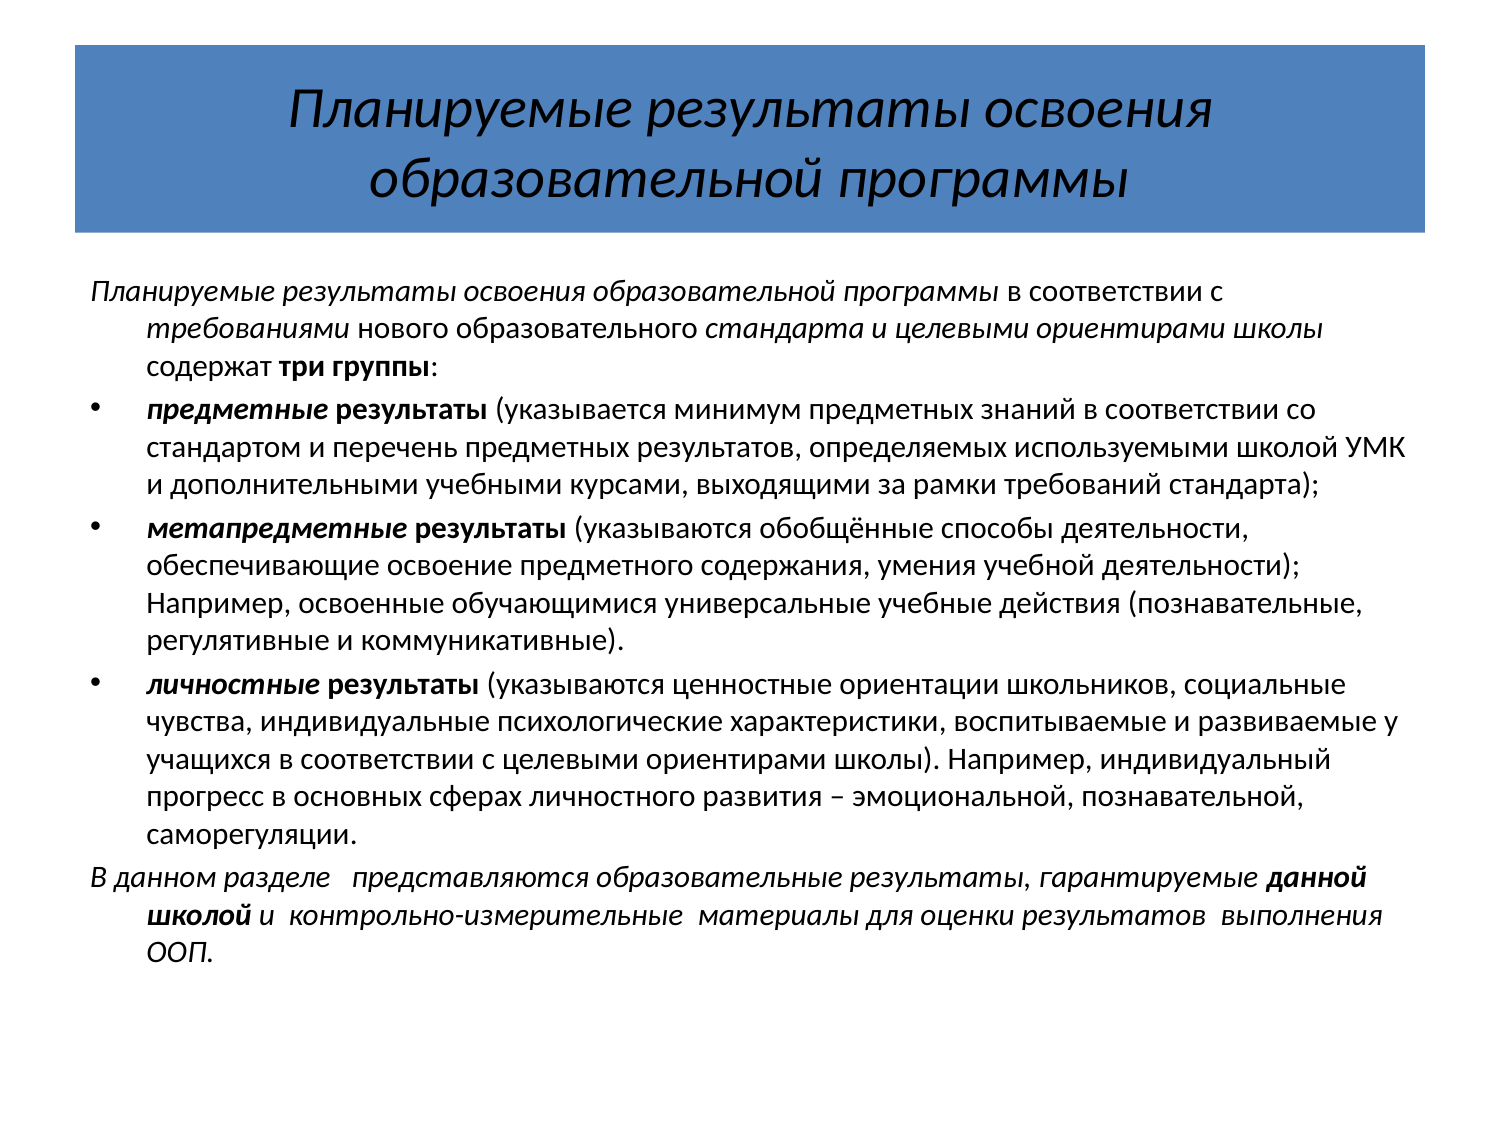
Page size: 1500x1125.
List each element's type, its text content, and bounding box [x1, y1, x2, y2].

list Планируемые результаты освоения образовательной программы в соответствии с требованиями нового образовательного стандарта и целевыми ориентирами школы содержат три группы: предметные результаты (указывается минимум предметных знаний в соответствии со стандартом и перечень предметных результатов, определяемых используемыми школой УМК и дополнительными учебными курсами, выходящими за рамки требований стандарта); метапредметные результаты (указываются обобщённые способы деятельности, обеспечивающие освоение предметного содержания, умения учебной деятельности); Например, освоенные обучающимися универсальные учебные действия (познавательные, регулятивные и коммуникативные). личностные результаты (указываются ценностные ориентации школьников, социальные чувства, индивидуальные психологические характеристики, воспитываемые и развиваемые у учащихся в соответствии с целевыми ориентирами школы). Например, индивидуальный прогресс в основных сферах личностного развития – эмоциональной, познавательной, саморегуляции. В данном разделе представляются образовательные результаты, гарантируемые данной школой и контрольно-измерительные материалы для оценки результатов выполнения ООП. [75, 262, 1425, 1005]
title Планируемые результаты освоения образовательной программы [75, 45, 1425, 233]
